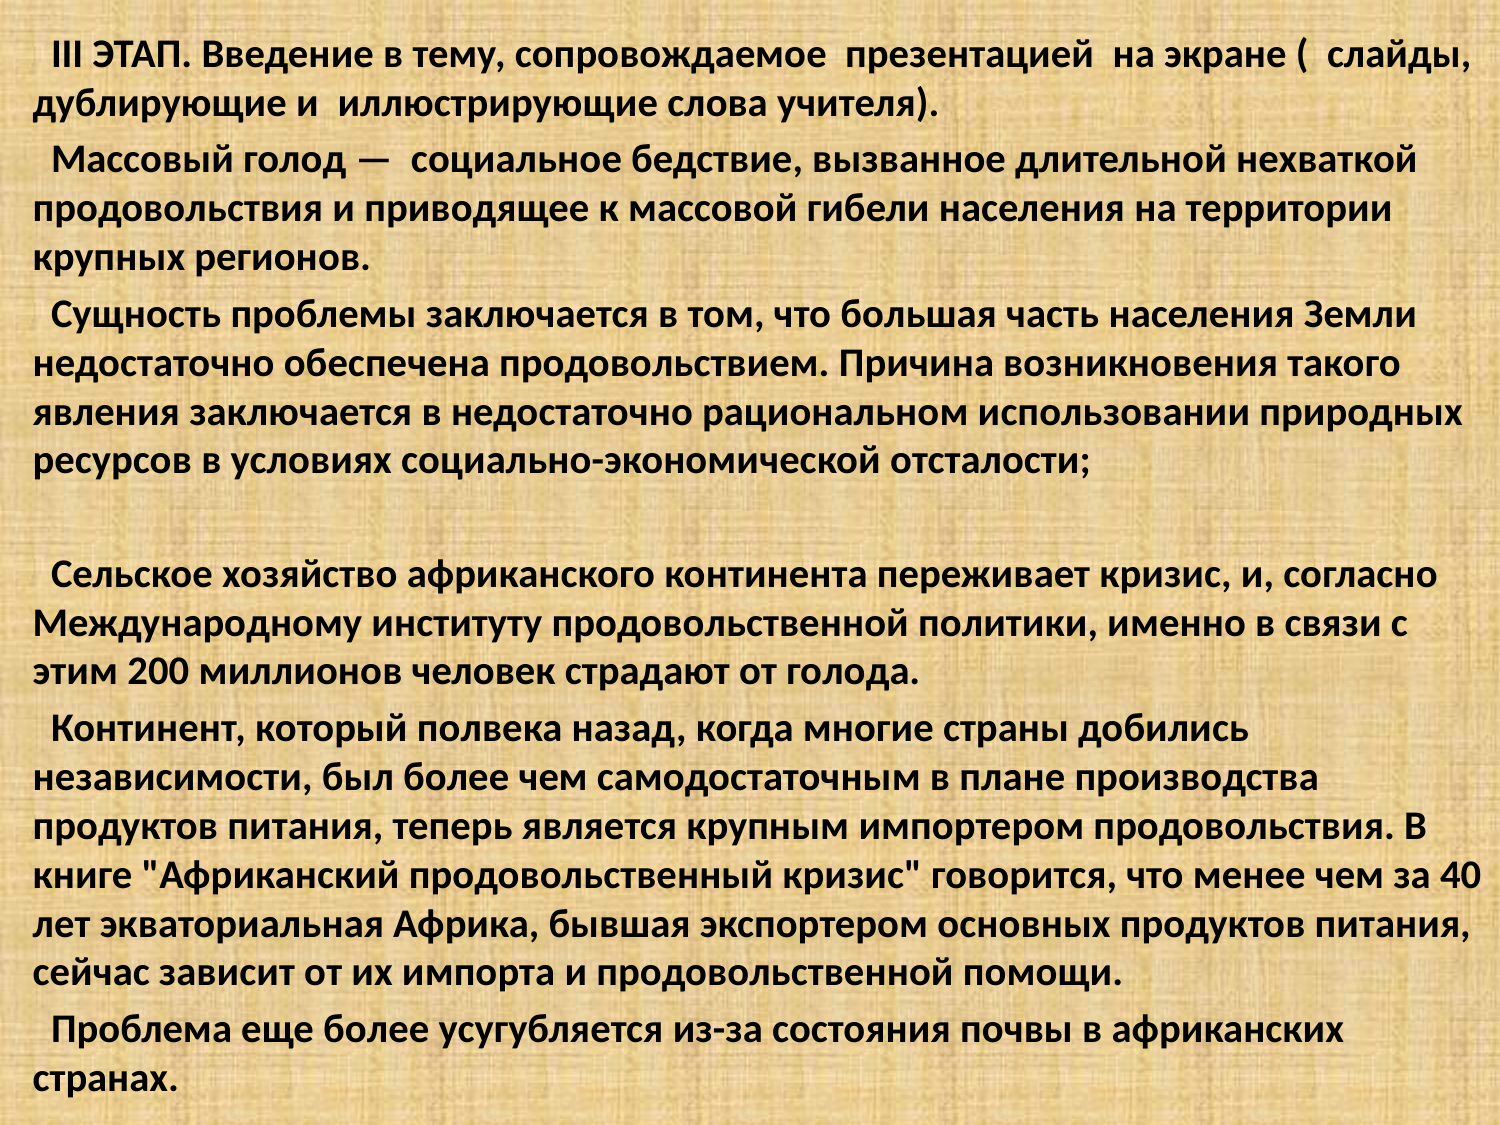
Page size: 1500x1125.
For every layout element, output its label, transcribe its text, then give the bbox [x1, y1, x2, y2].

picture [0, 0, 1500, 1125]
list III ЭТАП. Введение в тему, сопровождаемое презентацией на экране ( слайды, дублирующие и иллюстрирующие слова учителя). Массовый голод — социальное бедствие, вызванное длительной нехваткой продовольствия и приводящее к массовой гибели населения на территории крупных регионов. Сущность проблемы заключается в том, что большая часть населения Земли недостаточно обеспечена продовольствием. Причина возникновения такого явления заключается в недостаточно рациональном использовании природных ресурсов в условиях социально-экономической отсталости; Сельское хозяйство африканского континента переживает кризис, и, согласно Международному институту продовольственной политики, именно в связи с этим 200 миллионов человек страдают от голода. Континент, который полвека назад, когда многие страны добились независимости, был более чем самодостаточным в плане производства продуктов питания, теперь является крупным импортером продовольствия. В книге "Африканский продовольственный кризис" говорится, что менее чем за 40 лет экваториальная Африка, бывшая экспортером основных продуктов питания, сейчас зависит от их импорта и продовольственной помощи. Проблема еще более усугубляется из-за состояния почвы в африканских странах. [17, 19, 1500, 1125]
